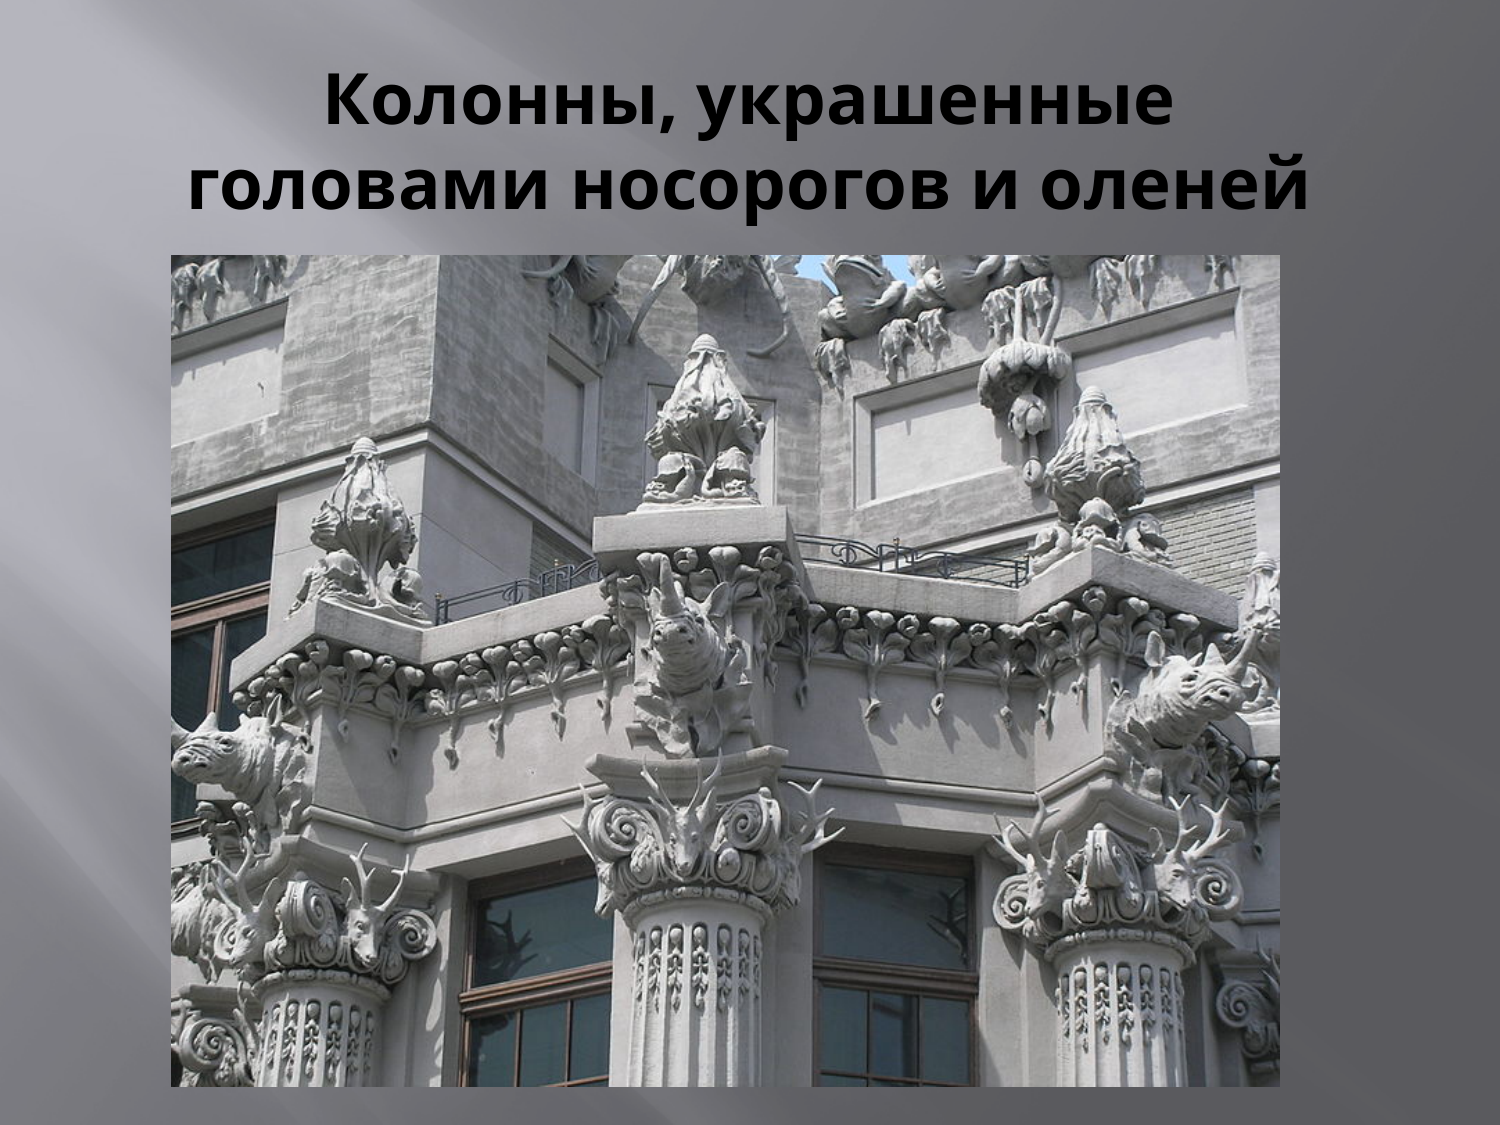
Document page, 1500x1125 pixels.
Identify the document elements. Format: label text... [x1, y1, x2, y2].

title Колонны, украшенные головами носорогов и оленей [75, 45, 1425, 233]
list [170, 255, 1280, 1087]
